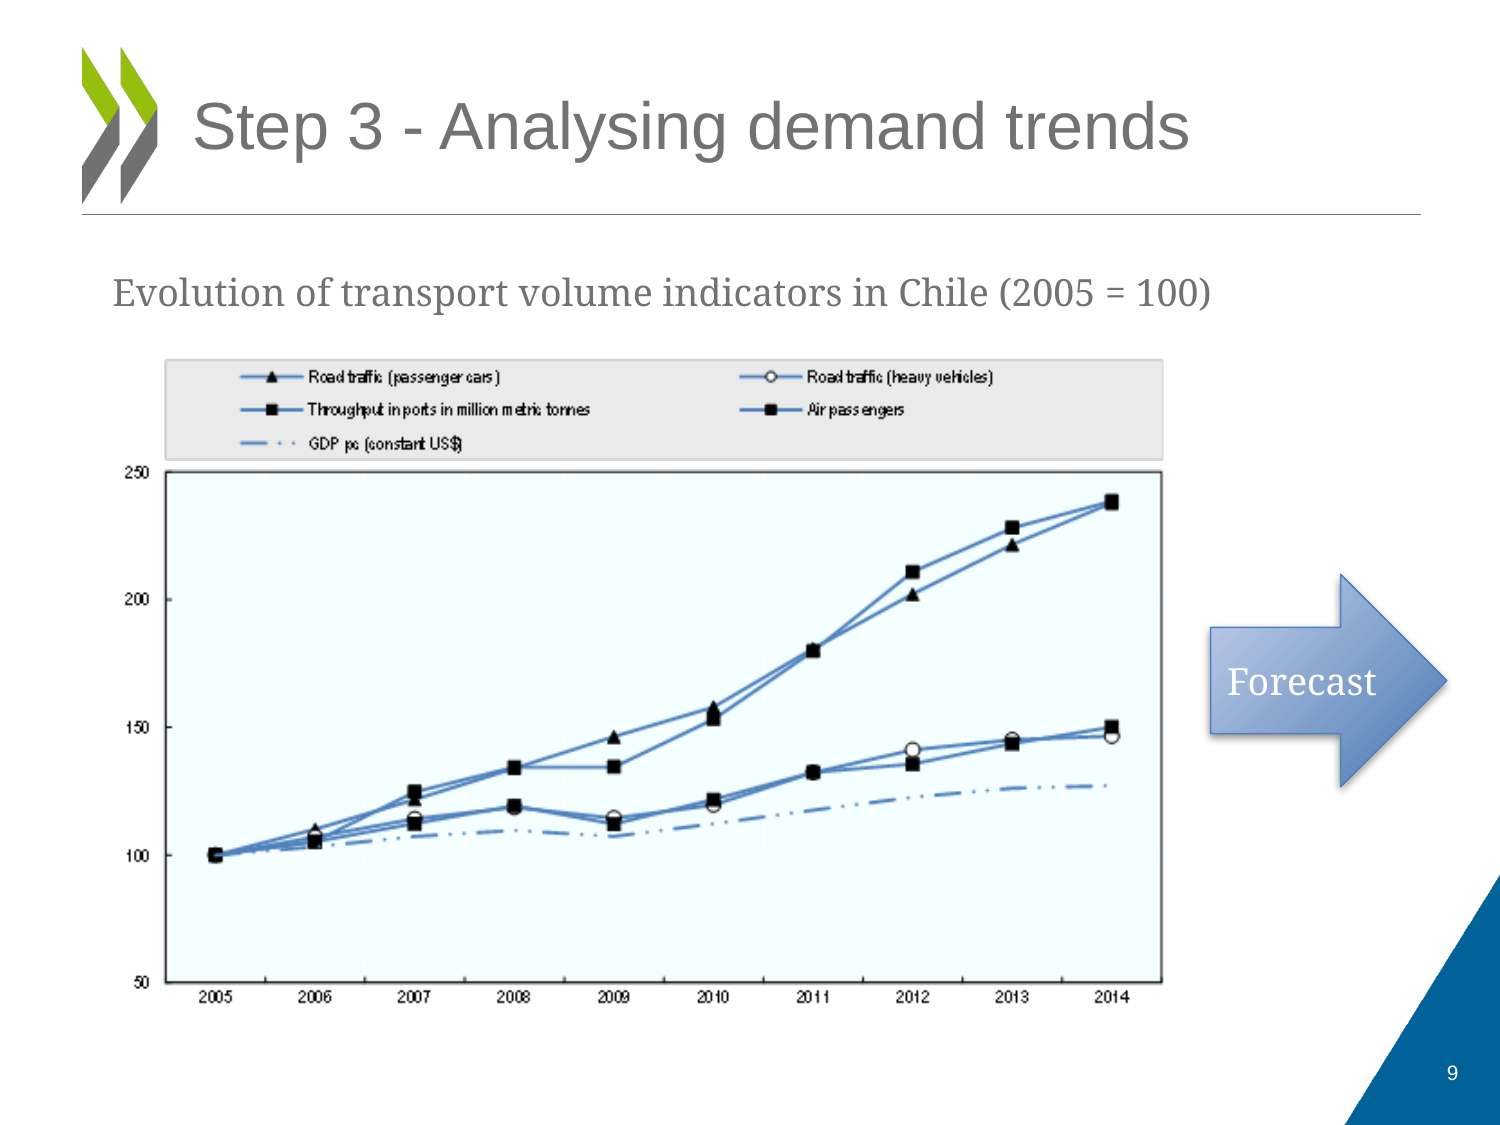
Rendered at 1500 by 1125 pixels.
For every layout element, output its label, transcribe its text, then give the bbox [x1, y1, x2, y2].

picture [111, 346, 1164, 1014]
text_box Evolution of transport volume indicators in Chile (2005 = 100) [97, 261, 1338, 322]
slide_number 9 [1417, 1051, 1474, 1092]
picture [1344, 874, 1500, 1125]
title Step 3 - Analysing demand trends [177, 38, 1424, 207]
text_box Forecast [1209, 573, 1448, 788]
